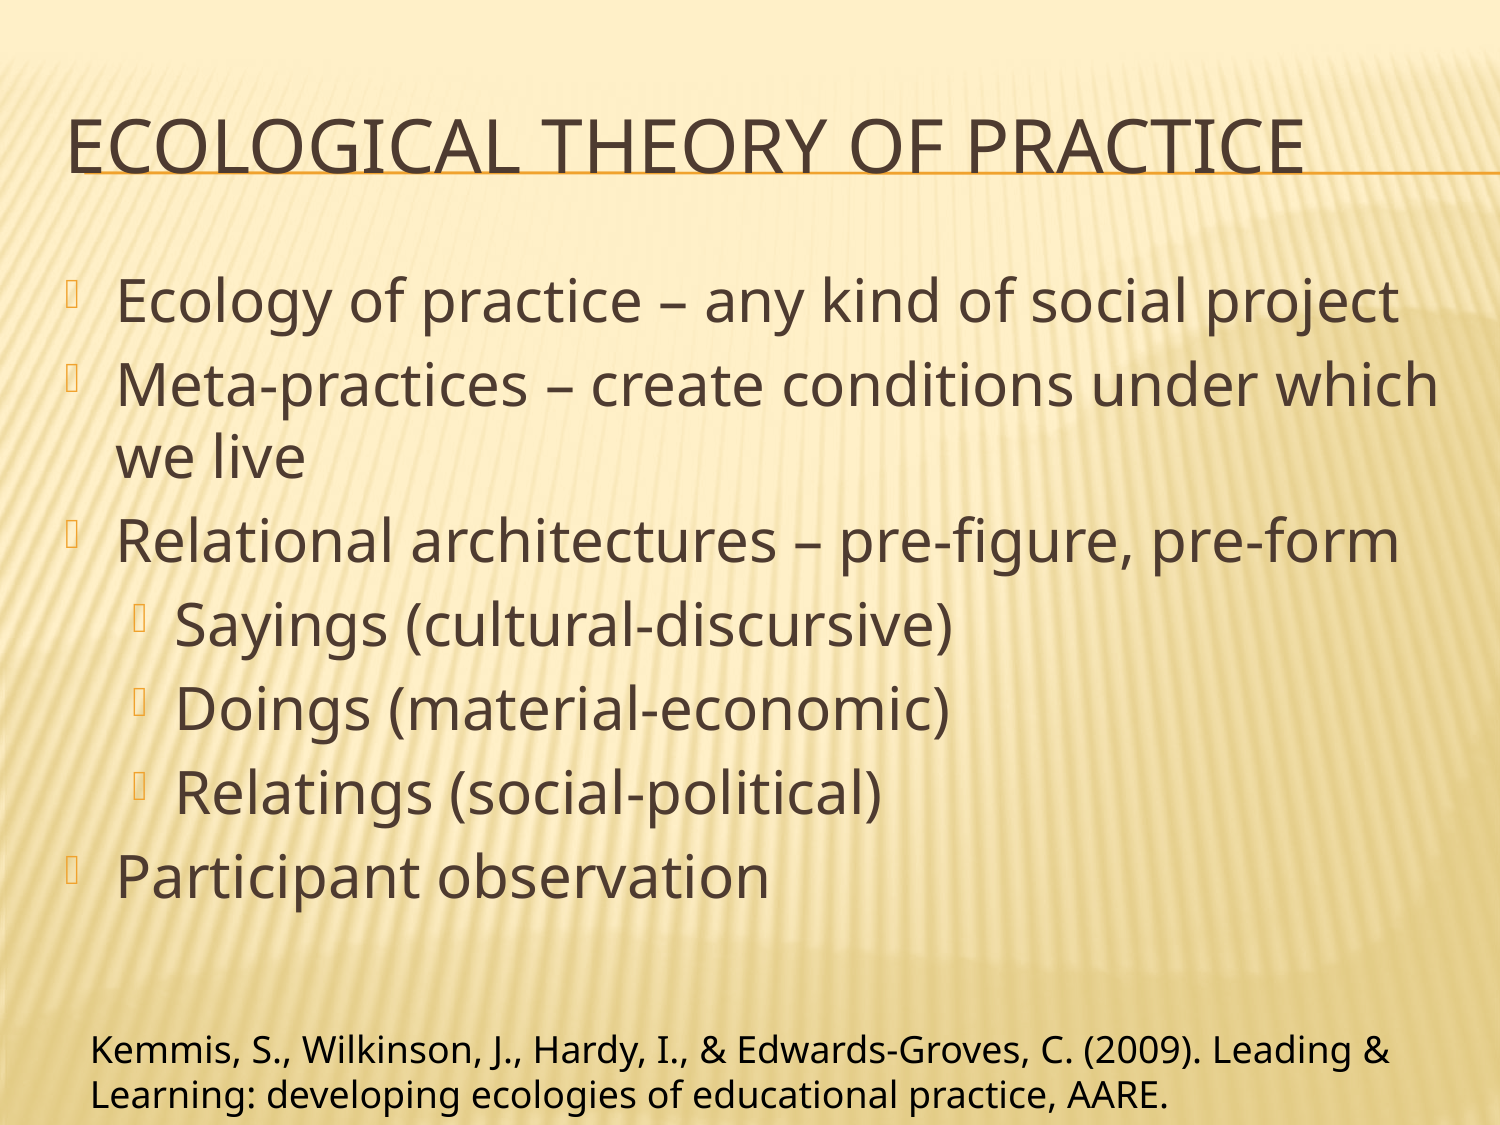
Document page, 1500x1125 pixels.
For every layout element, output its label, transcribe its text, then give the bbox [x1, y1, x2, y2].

text_box Kemmis, S., Wilkinson, J., Hardy, I., & Edwards-Groves, C. (2009). Leading & Learning: developing ecologies of educational practice, AARE. [75, 1018, 1454, 1124]
list Ecology of practice – any kind of social project Meta-practices – create conditions under which we live Relational architectures – pre-figure, pre-form Sayings (cultural-discursive) Doings (material-economic) Relatings (social-political) Participant observation [50, 254, 1475, 998]
title Ecological Theory of Practice [50, 75, 1475, 213]
